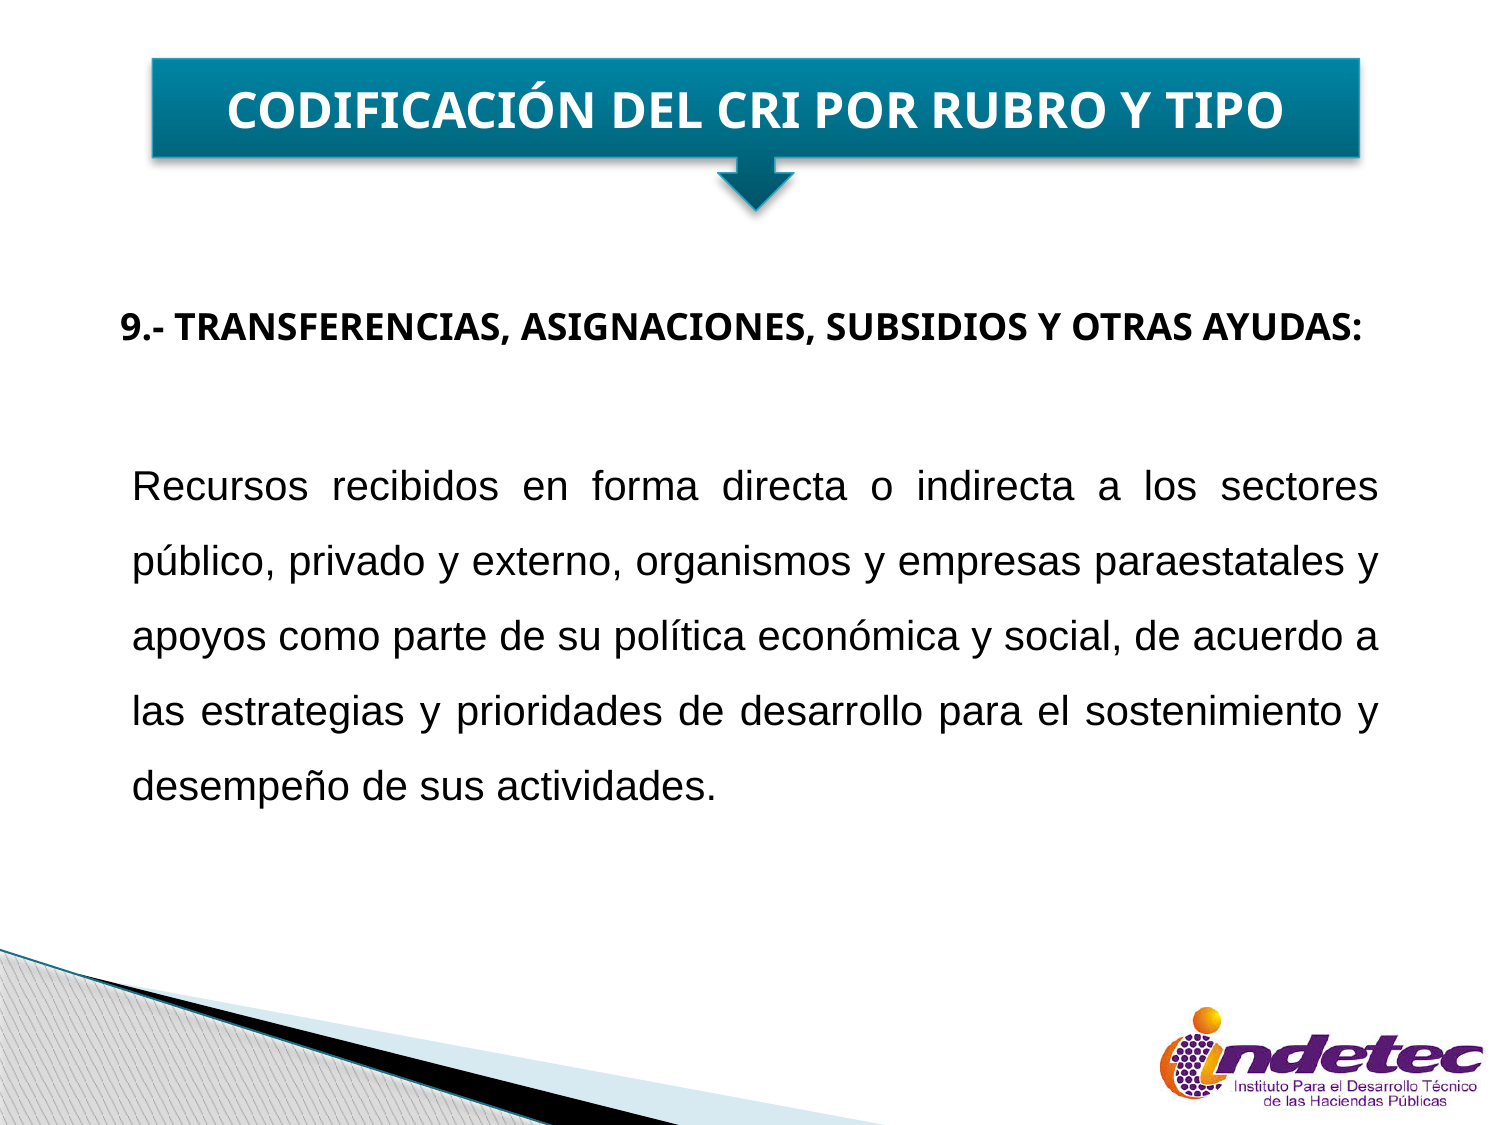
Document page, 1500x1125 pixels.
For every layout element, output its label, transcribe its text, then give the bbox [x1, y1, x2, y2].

picture [1159, 1007, 1486, 1114]
text_box Recursos recibidos en forma directa o indirecta a los sectores público, privado y externo, organismos y empresas paraestatales y apoyos como parte de su política económica y social, de acuerdo a las estrategias y prioridades de desarrollo para el sostenimiento y desempeño de sus actividades. [117, 426, 1395, 817]
text_box CODIFICACIÓN DEL CRI POR RUBRO Y TIPO [151, 57, 1361, 212]
text_box 9.- TRANSFERENCIAS, ASIGNACIONES, SUBSIDIOS Y OTRAS AYUDAS: [105, 295, 1430, 356]
